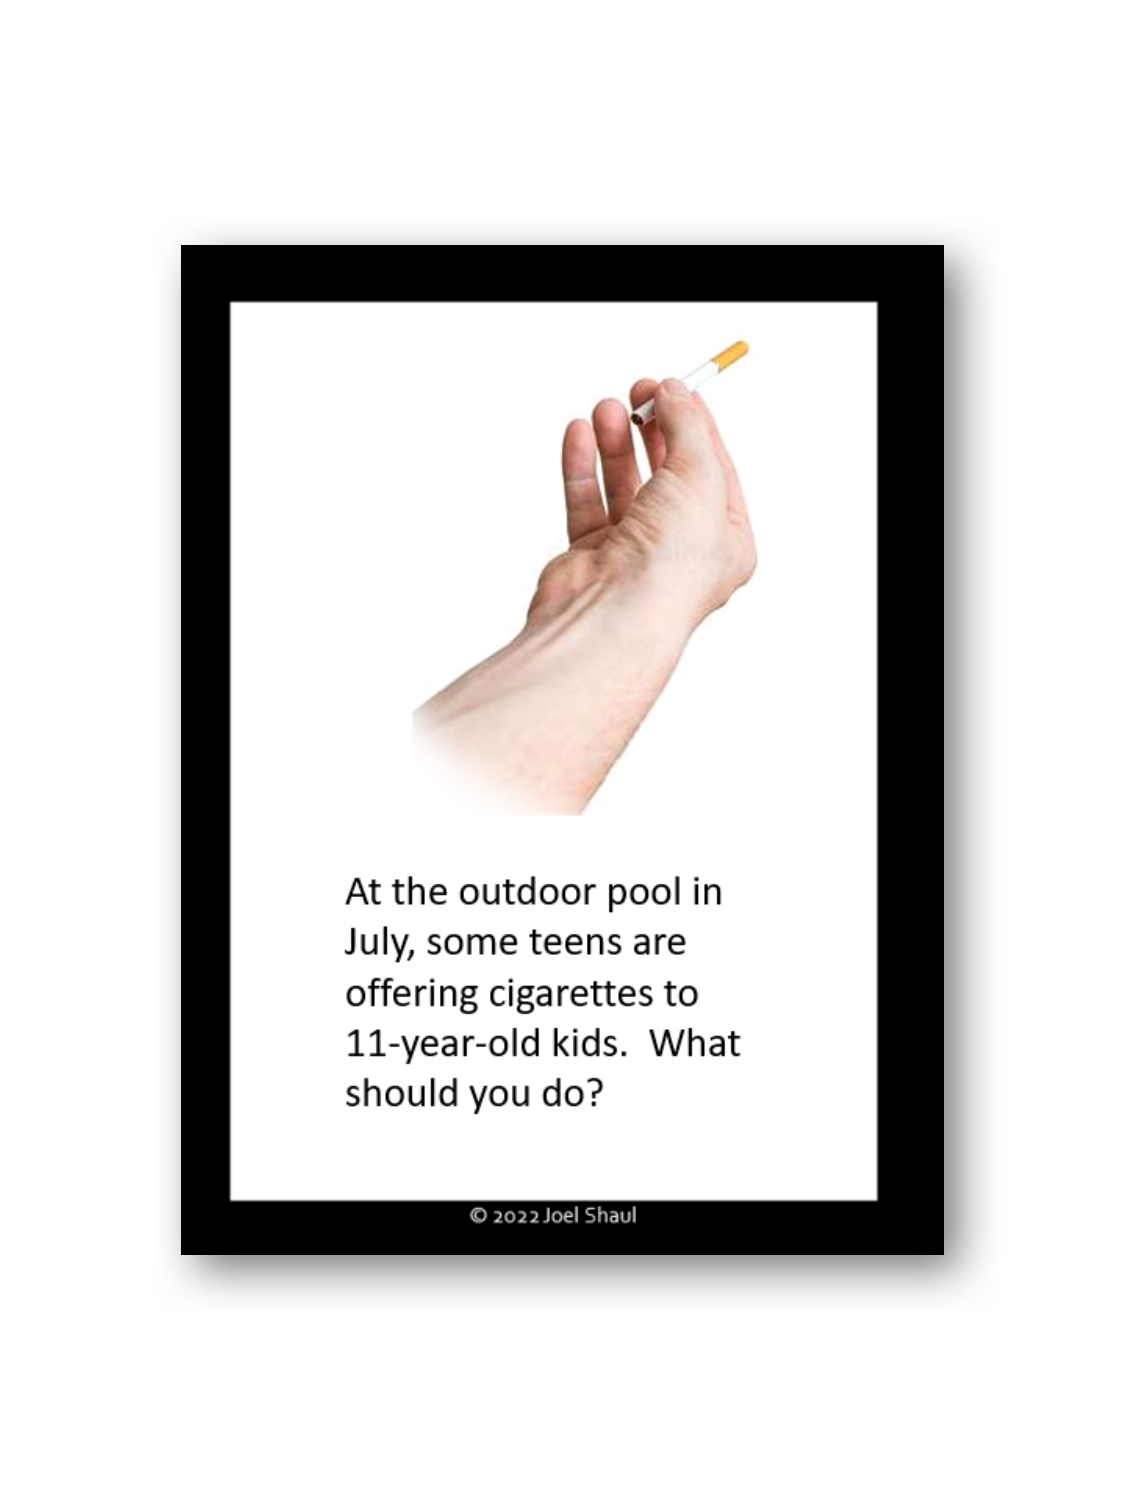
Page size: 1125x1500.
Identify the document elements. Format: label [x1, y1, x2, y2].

picture [180, 244, 944, 1255]
